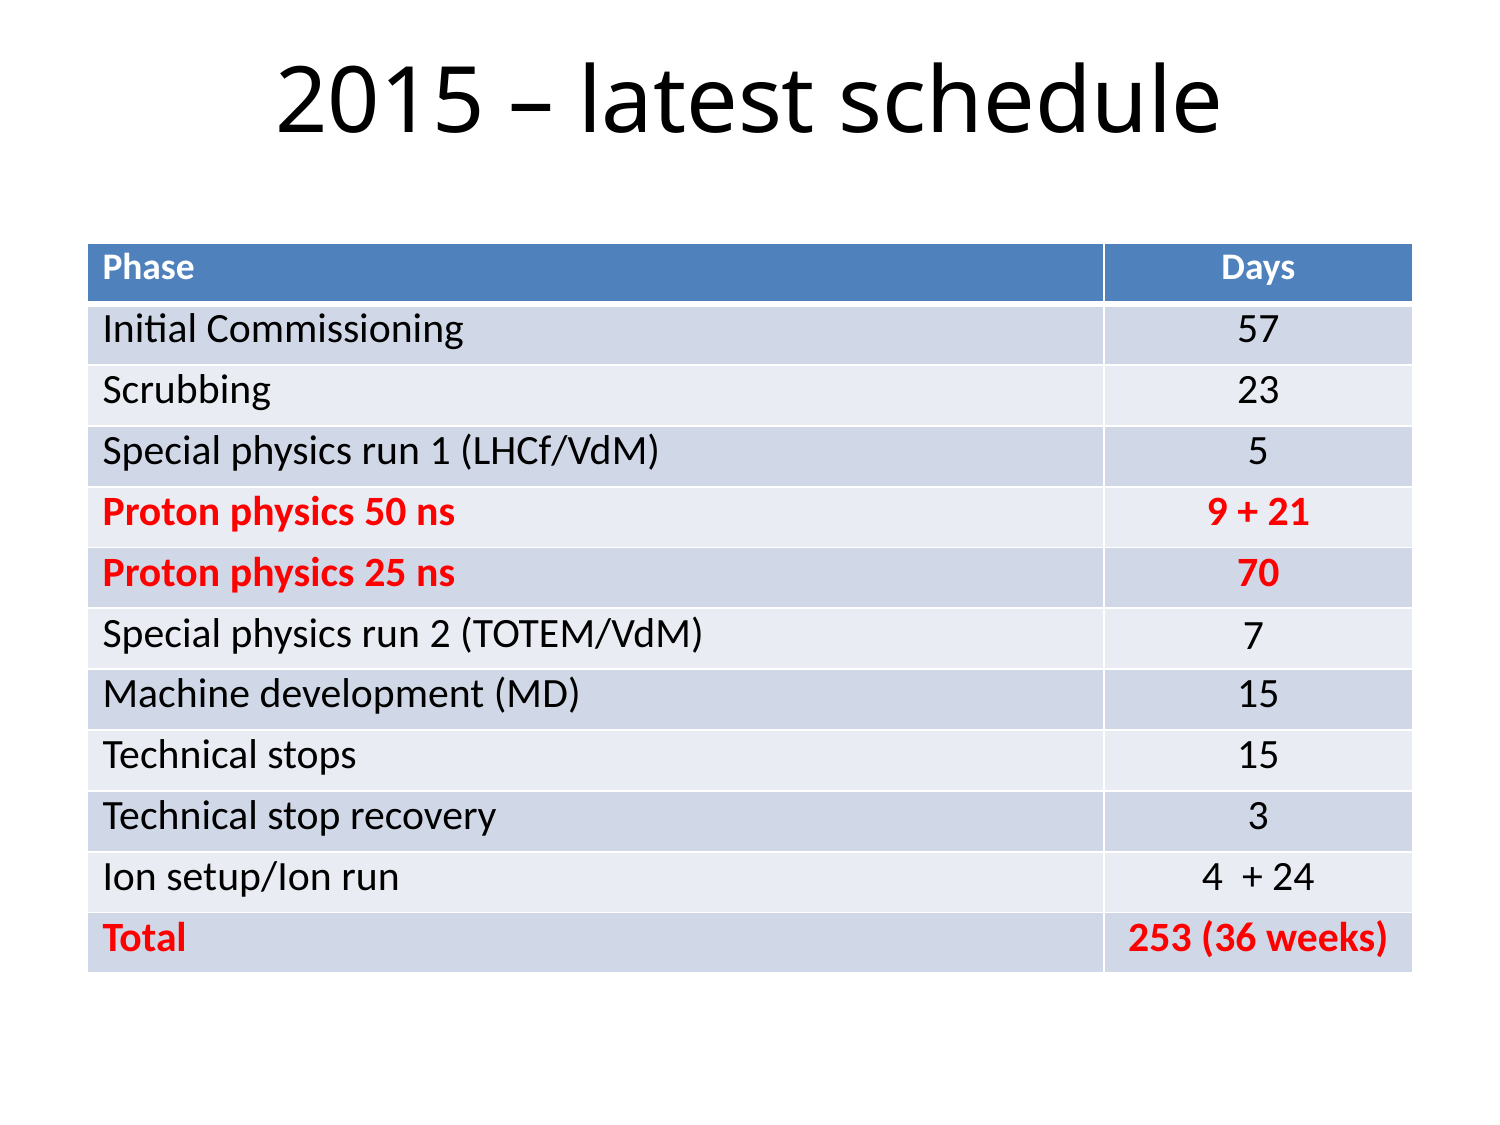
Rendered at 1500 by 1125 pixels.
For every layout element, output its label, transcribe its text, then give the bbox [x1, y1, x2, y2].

table_cell 5 [1105, 427, 1412, 486]
title 2015 – latest schedule [75, 24, 1425, 168]
table_cell 3 [1105, 792, 1412, 851]
table_cell 70 [1105, 548, 1412, 607]
table_cell Machine development (MD) [88, 670, 1103, 729]
table_cell Proton physics 25 ns [88, 548, 1103, 607]
table_cell Proton physics 50 ns [88, 488, 1103, 547]
table_cell Technical stop recovery [88, 792, 1103, 851]
table_cell Scrubbing [88, 366, 1103, 425]
table_header Days [1105, 244, 1412, 301]
table_cell 4 + 24 [1105, 853, 1412, 912]
table_cell 7 [1105, 609, 1412, 668]
table_cell 15 [1105, 670, 1412, 729]
table_cell Initial Commissioning [88, 307, 1103, 364]
table_cell 23 [1105, 366, 1412, 425]
table_cell Technical stops [88, 731, 1103, 790]
table_cell Special physics run 2 (TOTEM/VdM) [88, 609, 1103, 668]
table_cell Special physics run 1 (LHCf/VdM) [88, 427, 1103, 486]
table_cell Ion setup/Ion run [88, 853, 1103, 912]
table_cell 253 (36 weeks) [1105, 913, 1412, 972]
table_cell Total [88, 913, 1103, 972]
table_header Phase [88, 244, 1103, 301]
table_cell 15 [1105, 731, 1412, 790]
table_cell 9 + 21 [1105, 488, 1412, 547]
table_cell 57 [1105, 307, 1412, 364]
